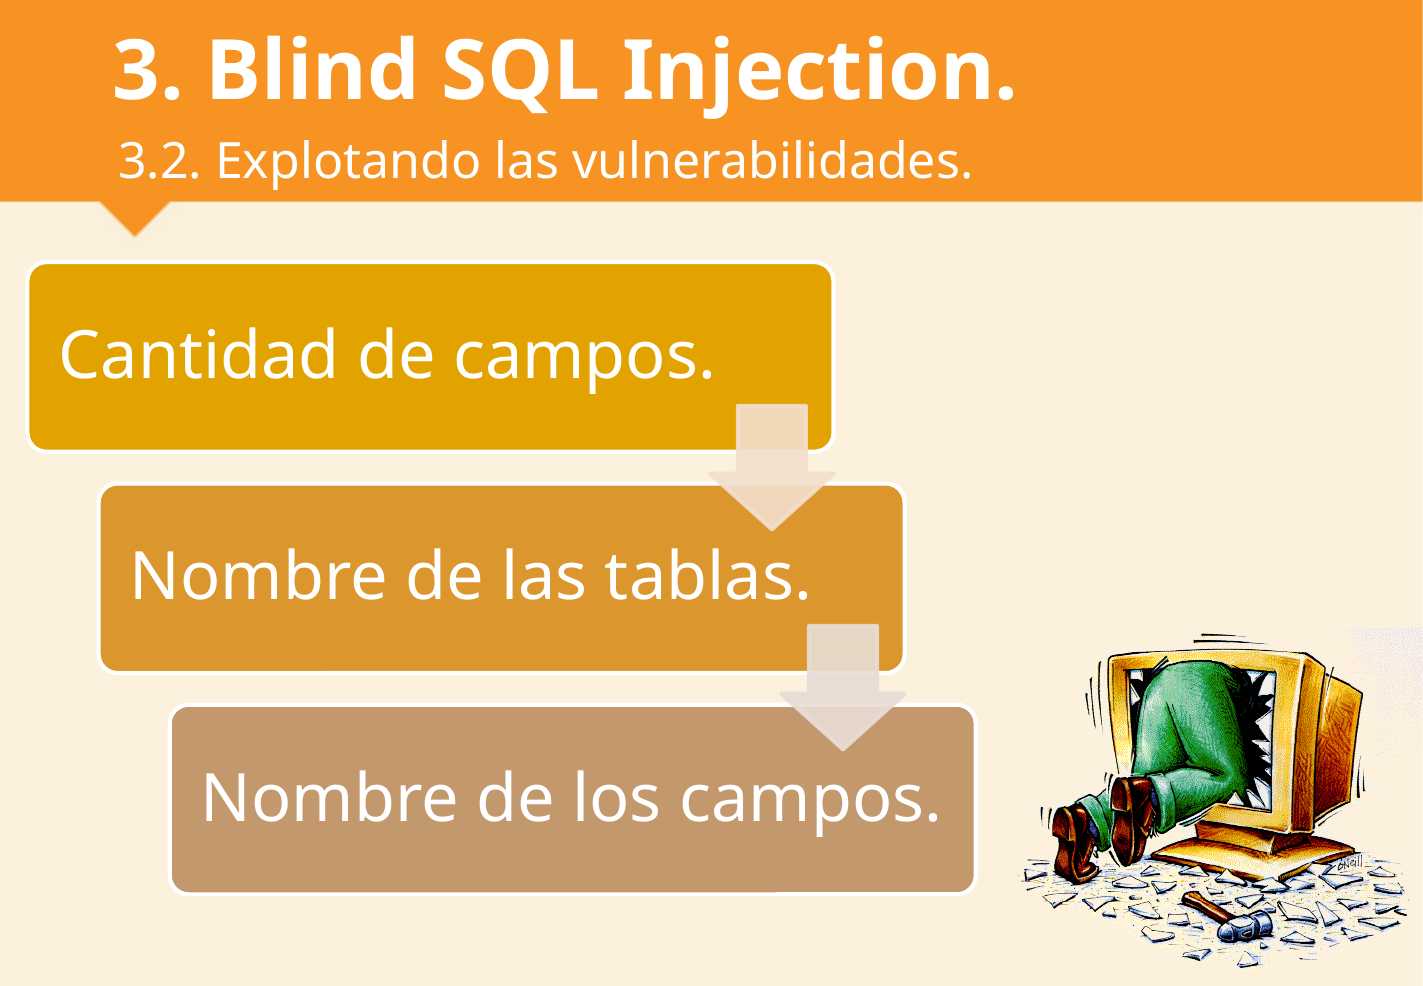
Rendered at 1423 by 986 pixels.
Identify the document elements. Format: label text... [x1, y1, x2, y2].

picture [0, 0, 1423, 197]
picture [1002, 626, 1423, 977]
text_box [27, 261, 976, 895]
title 3. Blind SQL Injection. [97, 8, 1302, 103]
list [0, 197, 1423, 986]
list 3.2. Explotando las vulnerabilidades. [103, 91, 1214, 198]
